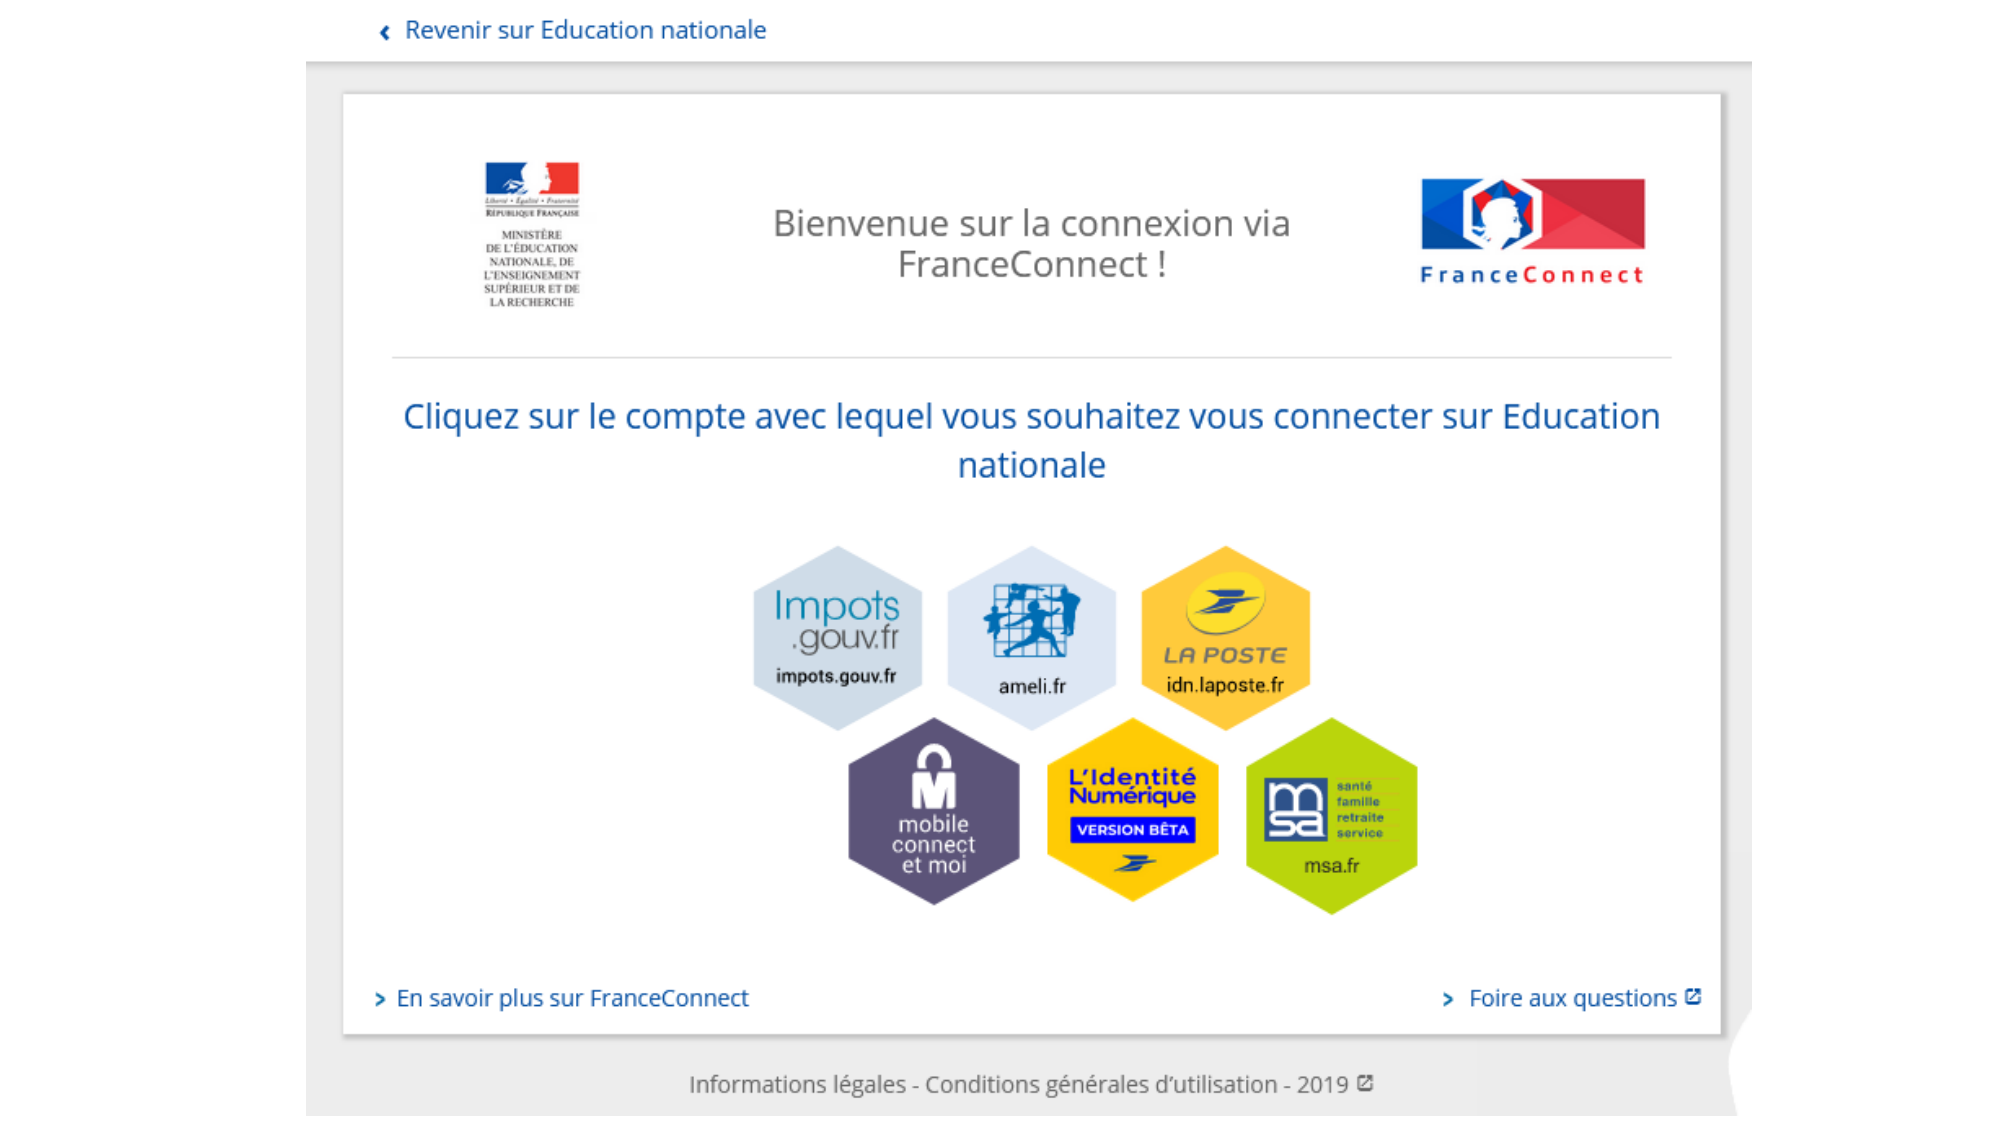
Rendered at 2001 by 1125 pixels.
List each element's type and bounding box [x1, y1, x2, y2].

picture [306, 3, 1753, 1116]
